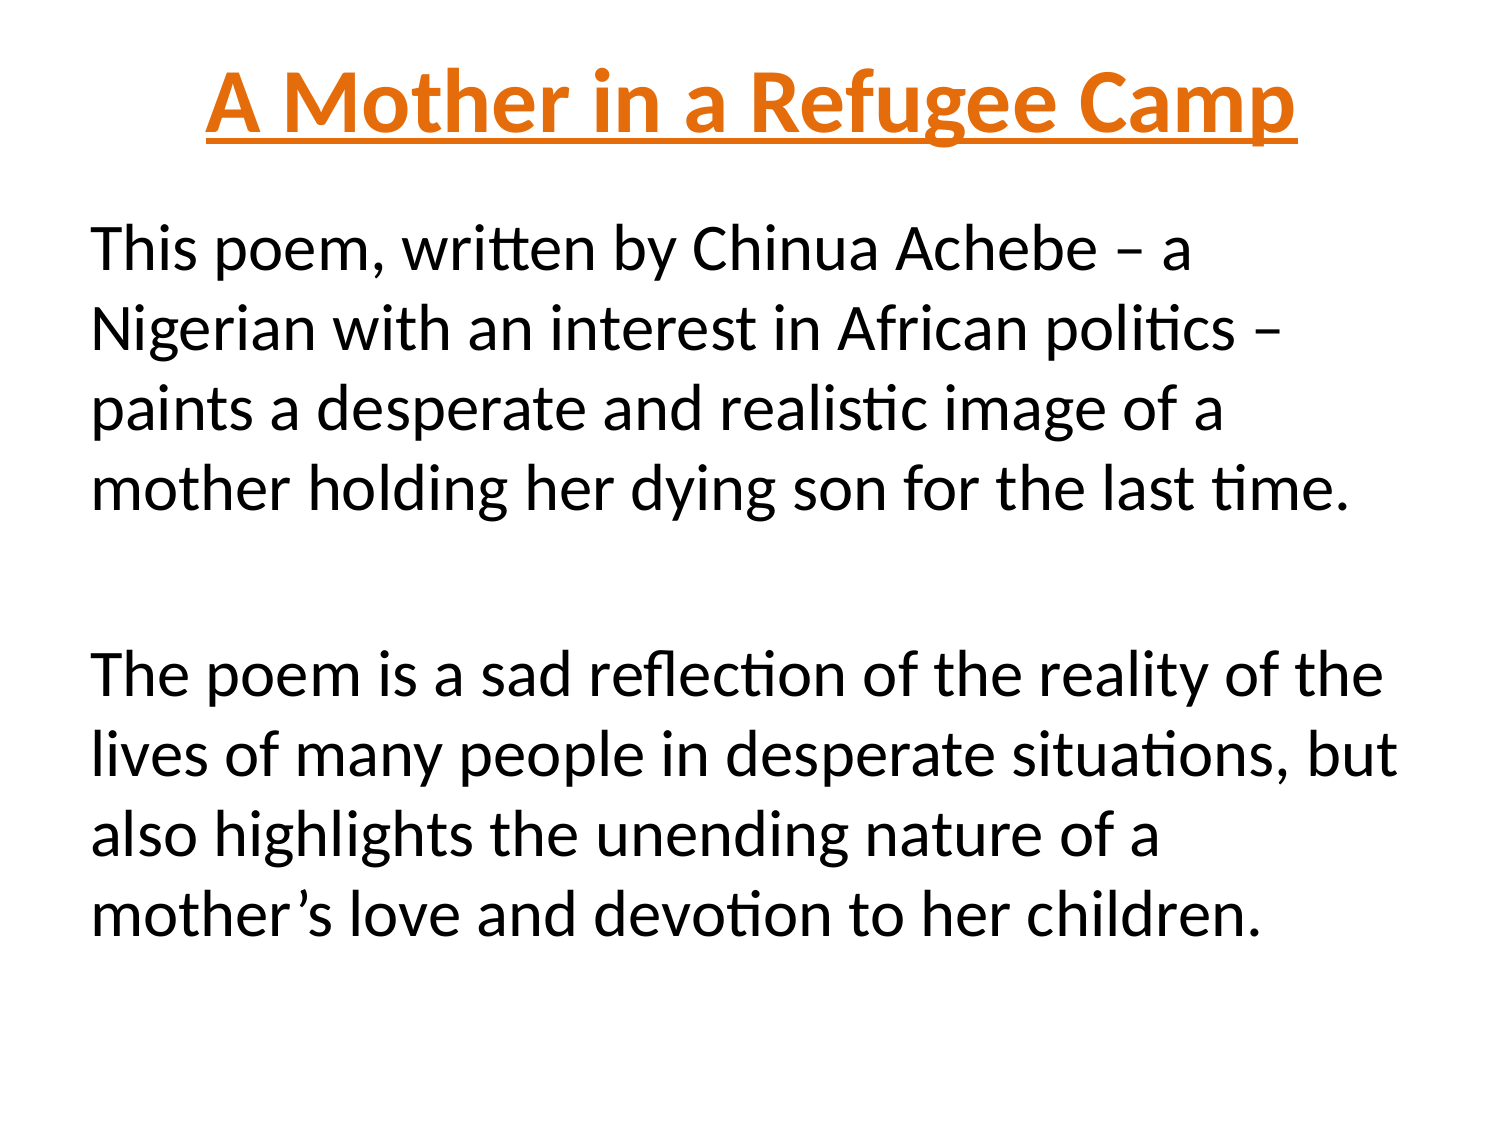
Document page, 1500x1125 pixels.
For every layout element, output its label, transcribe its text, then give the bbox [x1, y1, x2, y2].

list This poem, written by Chinua Achebe – a Nigerian with an interest in African politics – paints a desperate and realistic image of a mother holding her dying son for the last time. The poem is a sad reflection of the reality of the lives of many people in desperate situations, but also highlights the unending nature of a mother’s love and devotion to her children. [75, 196, 1425, 1005]
title A Mother in a Refugee Camp [76, 1, 1427, 190]
